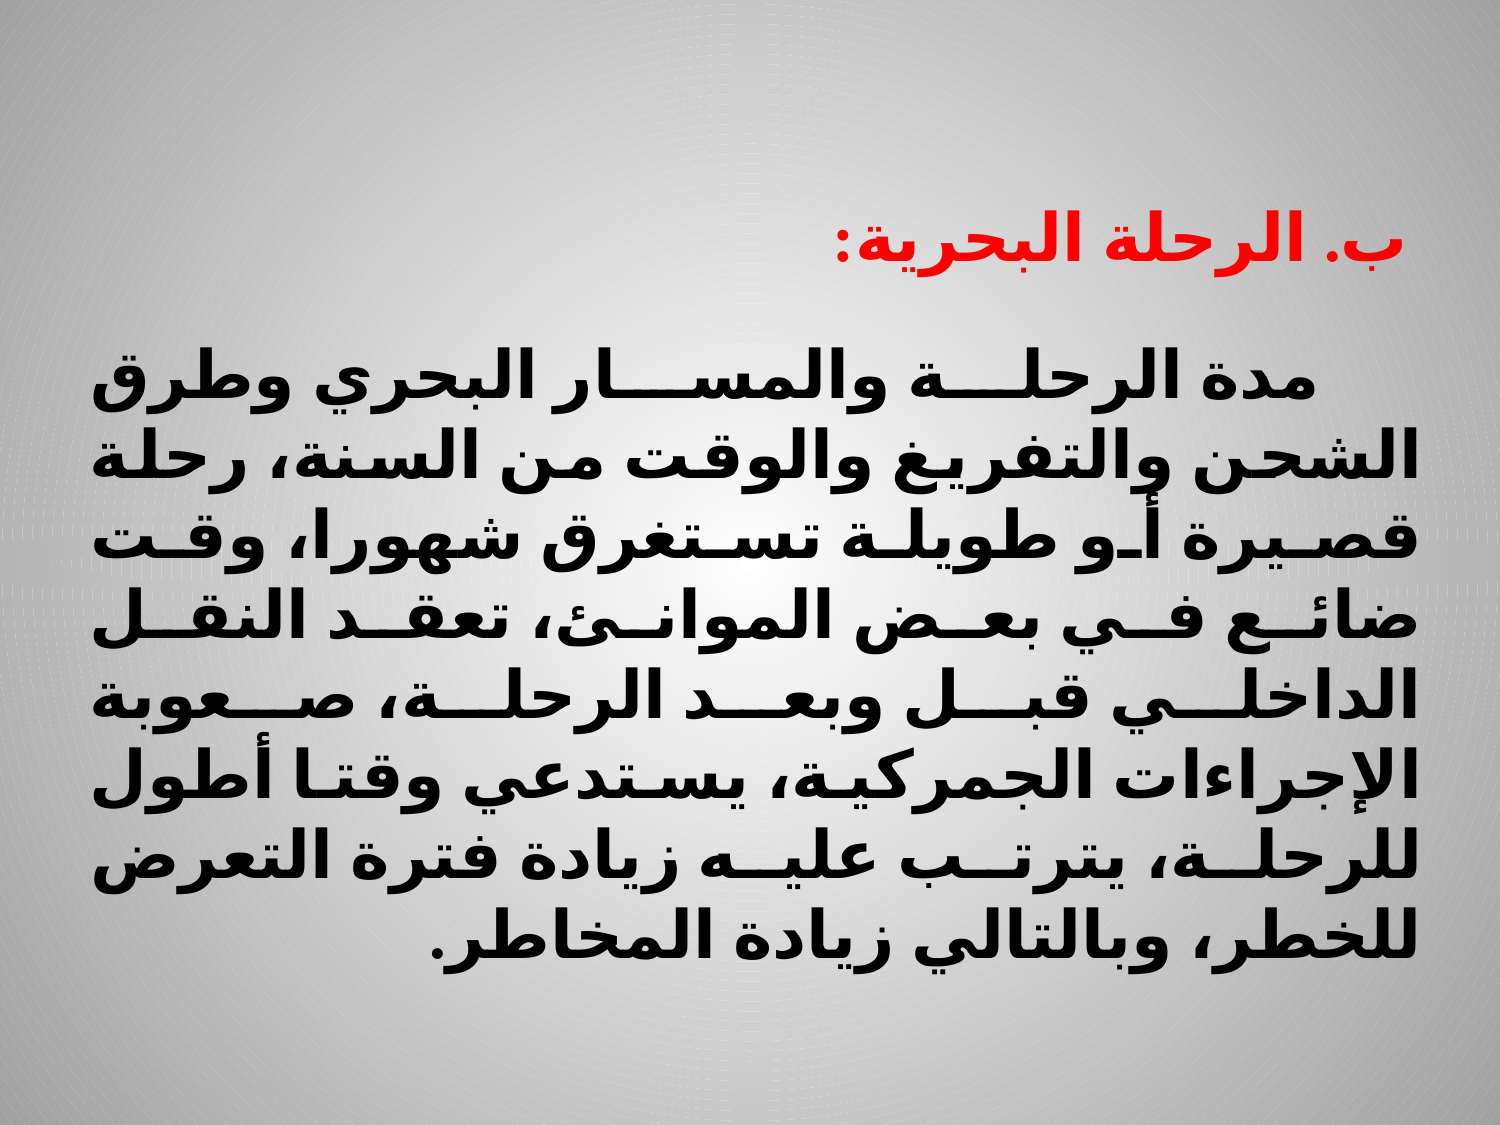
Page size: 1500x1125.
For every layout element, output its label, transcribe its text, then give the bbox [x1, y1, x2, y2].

text_box ب. الرحلة البحرية: [62, 187, 1425, 283]
text_box مدة الرحلة والمسار البحري وطرق الشحن والتفريغ والوقت من السنة، رحلة قصيرة أو طويلة تستغرق شهورا، وقت ضائع في بعض الموانئ، تعقد النقل الداخلي قبل وبعد الرحلة، صعوبة الإجراءات الجمركية، يستدعي وقتا أطول للرحلة، يترتب عليه زيادة فترة التعرض للخطر، وبالتالي زيادة المخاطر. [74, 324, 1438, 980]
